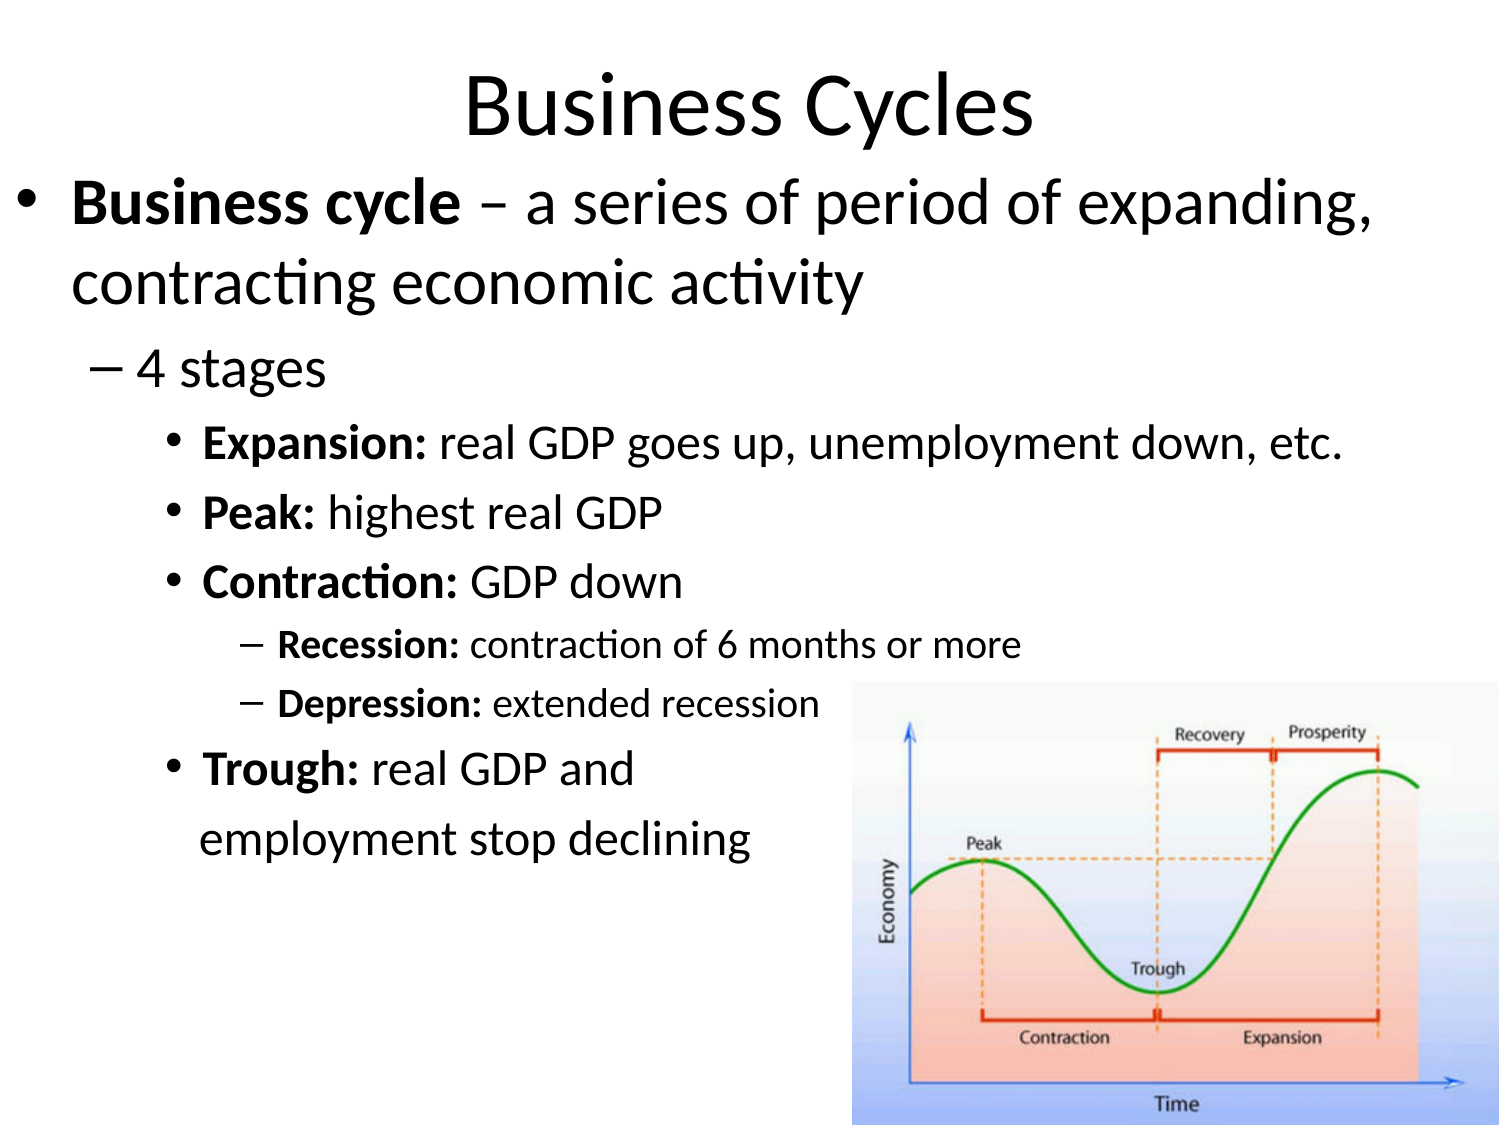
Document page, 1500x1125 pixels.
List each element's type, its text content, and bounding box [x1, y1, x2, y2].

list Business cycle – a series of period of expanding, contracting economic activity 4 stages Expansion: real GDP goes up, unemployment down, etc. Peak: highest real GDP Contraction: GDP down Recession: contraction of 6 months or more Depression: extended recession Trough: real GDP and employment stop declining [0, 149, 1488, 893]
picture [852, 679, 1499, 1125]
title Business Cycles [75, 5, 1425, 149]
